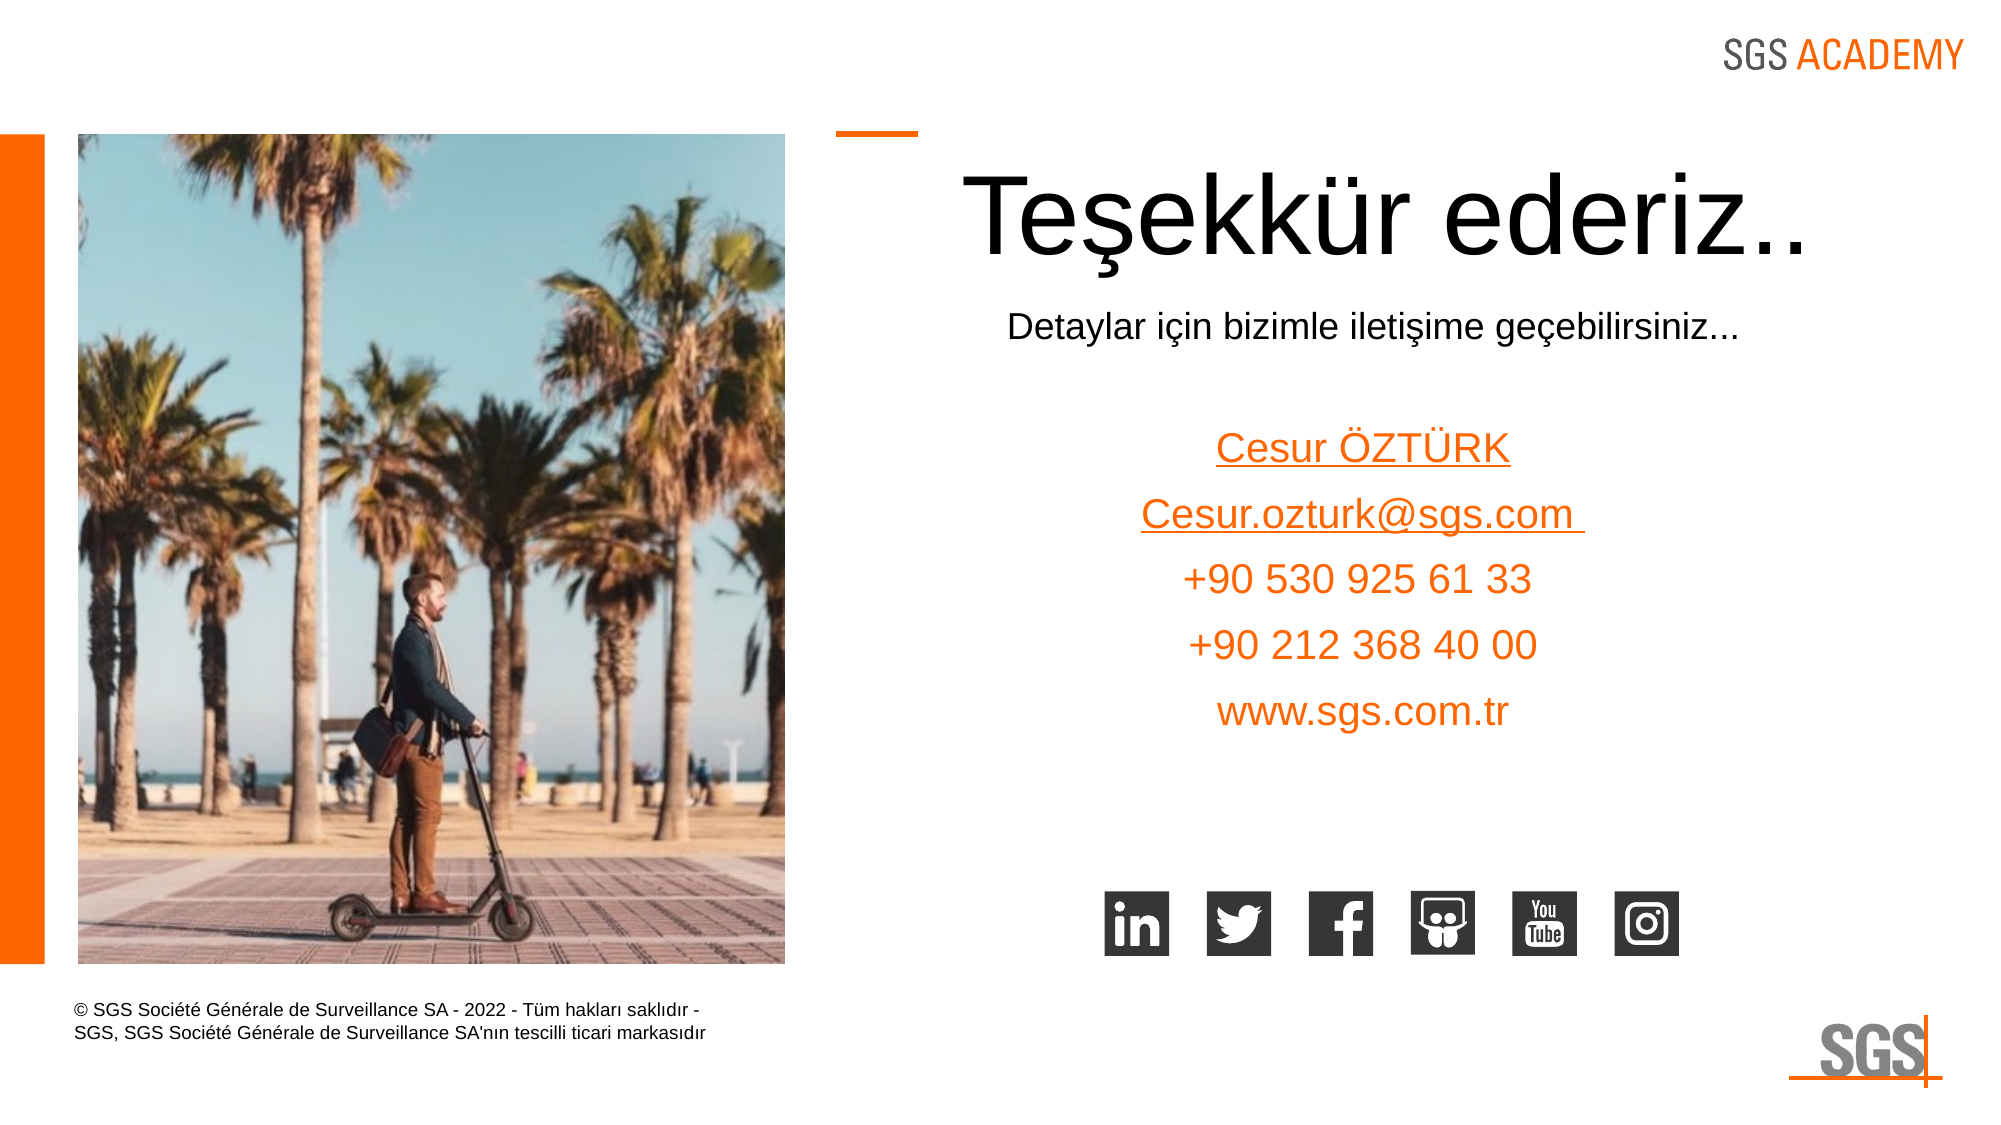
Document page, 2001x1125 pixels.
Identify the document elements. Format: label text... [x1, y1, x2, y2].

picture [1724, 38, 1966, 70]
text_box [1410, 890, 1475, 955]
text_box [1104, 891, 1170, 956]
text_box [1308, 891, 1374, 956]
list Cesur ÖZTÜRK Cesur.ozturk@sgs.com +90 530 925 61 33 +90 212 368 40 00 www.sgs.com.tr [1094, 355, 1632, 820]
text_box © SGS Société Générale de Surveillance SA - 2022 - Tüm hakları saklıdır - SGS, SGS Société Générale de Surveillance SA'nın tescilli ticari markasıdır [59, 990, 741, 1051]
text_box [1206, 891, 1272, 956]
picture [78, 134, 785, 965]
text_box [1512, 891, 1577, 956]
text_box Detaylar için bizimle iletişime geçebilirsiniz... [878, 294, 1880, 355]
title Teşekkür ederiz.. [836, 157, 1922, 298]
text_box [1614, 891, 1679, 956]
